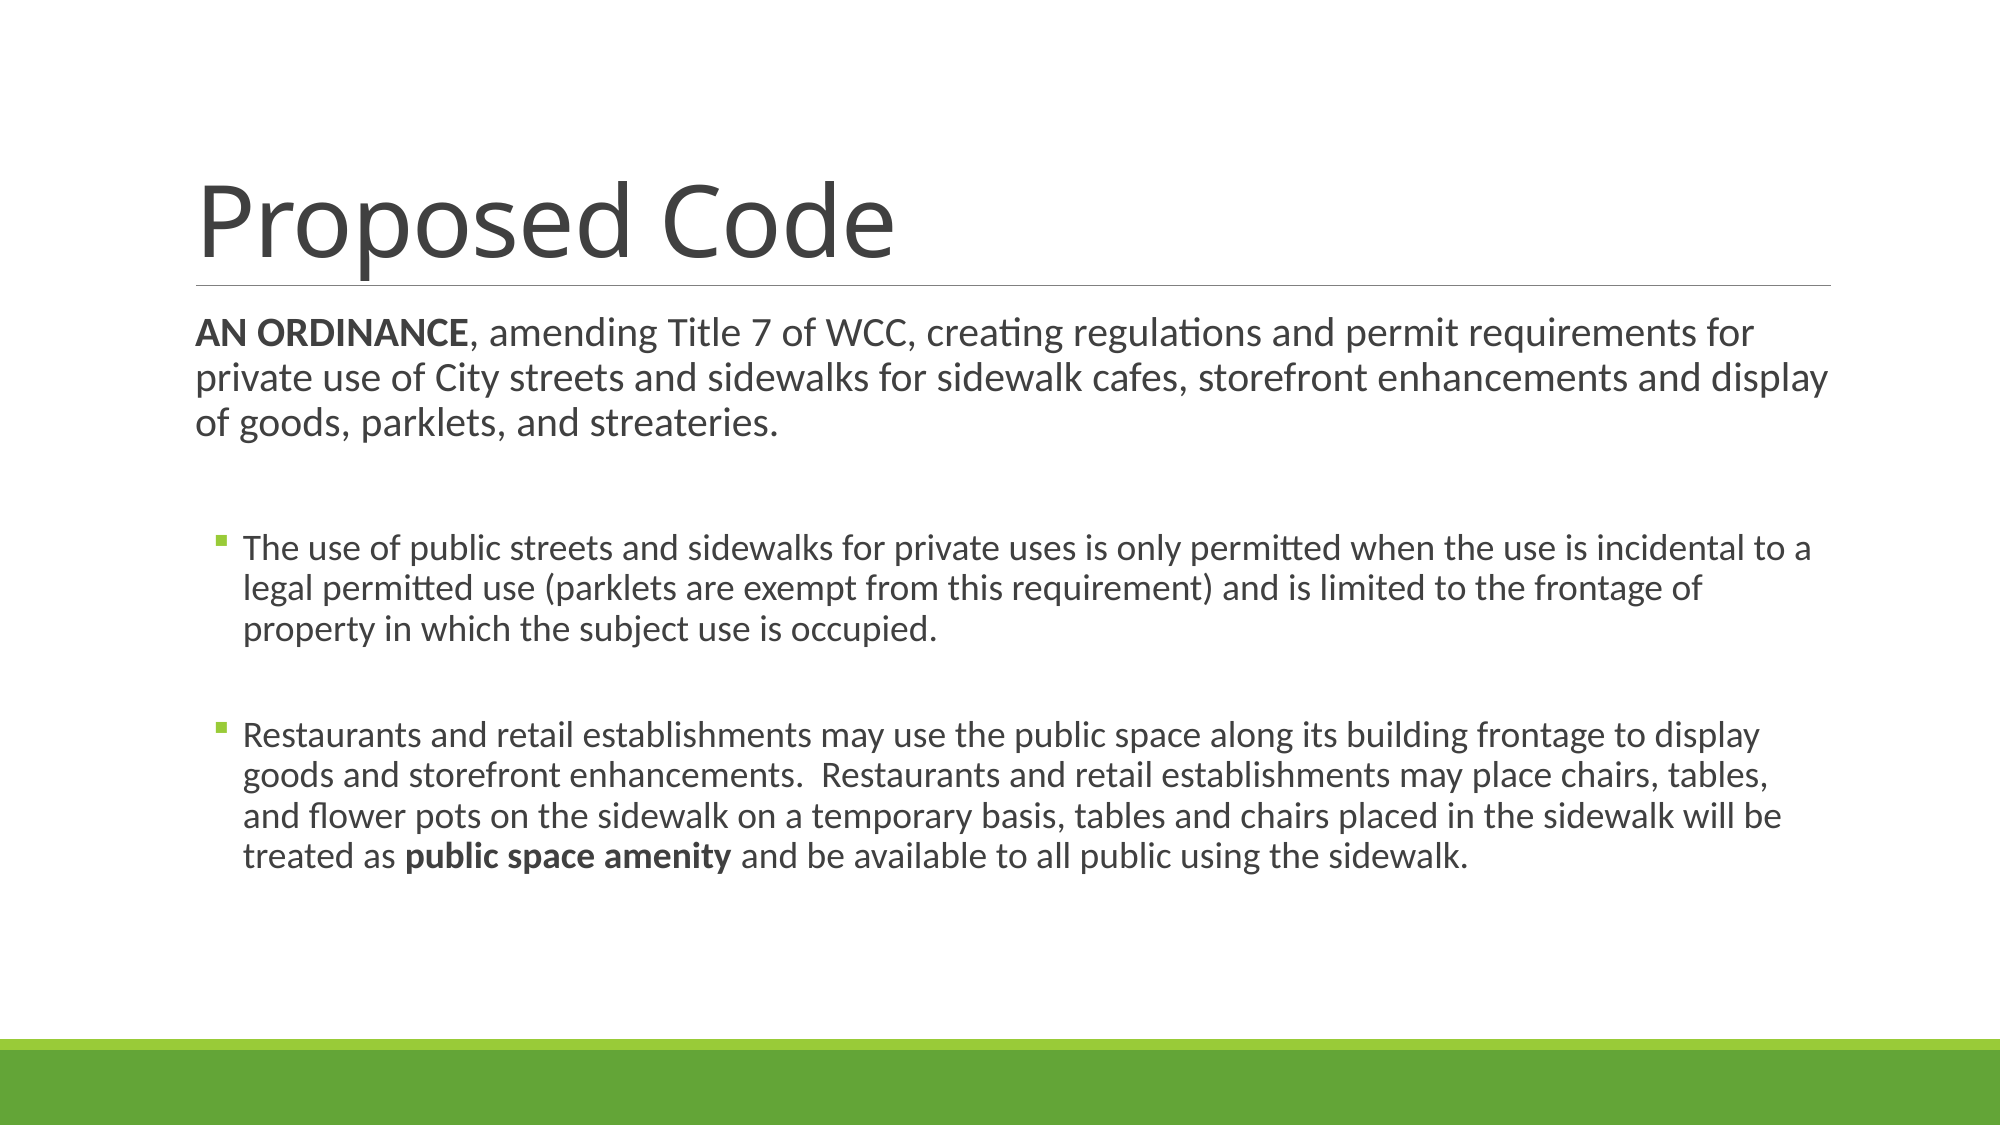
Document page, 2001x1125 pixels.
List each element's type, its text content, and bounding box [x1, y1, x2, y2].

list AN ORDINANCE, amending Title 7 of WCC, creating regulations and permit requirements for private use of City streets and sidewalks for sidewalk cafes, storefront enhancements and display of goods, parklets, and streateries. The use of public streets and sidewalks for private uses is only permitted when the use is incidental to a legal permitted use (parklets are exempt from this requirement) and is limited to the frontage of property in which the subject use is occupied. Restaurants and retail establishments may use the public space along its building frontage to display goods and storefront enhancements. Restaurants and retail establishments may place chairs, tables, and flower pots on the sidewalk on a temporary basis, tables and chairs placed in the sidewalk will be treated as public space amenity and be available to all public using the sidewalk. [180, 302, 1830, 963]
title Proposed Code [180, 47, 1830, 285]
